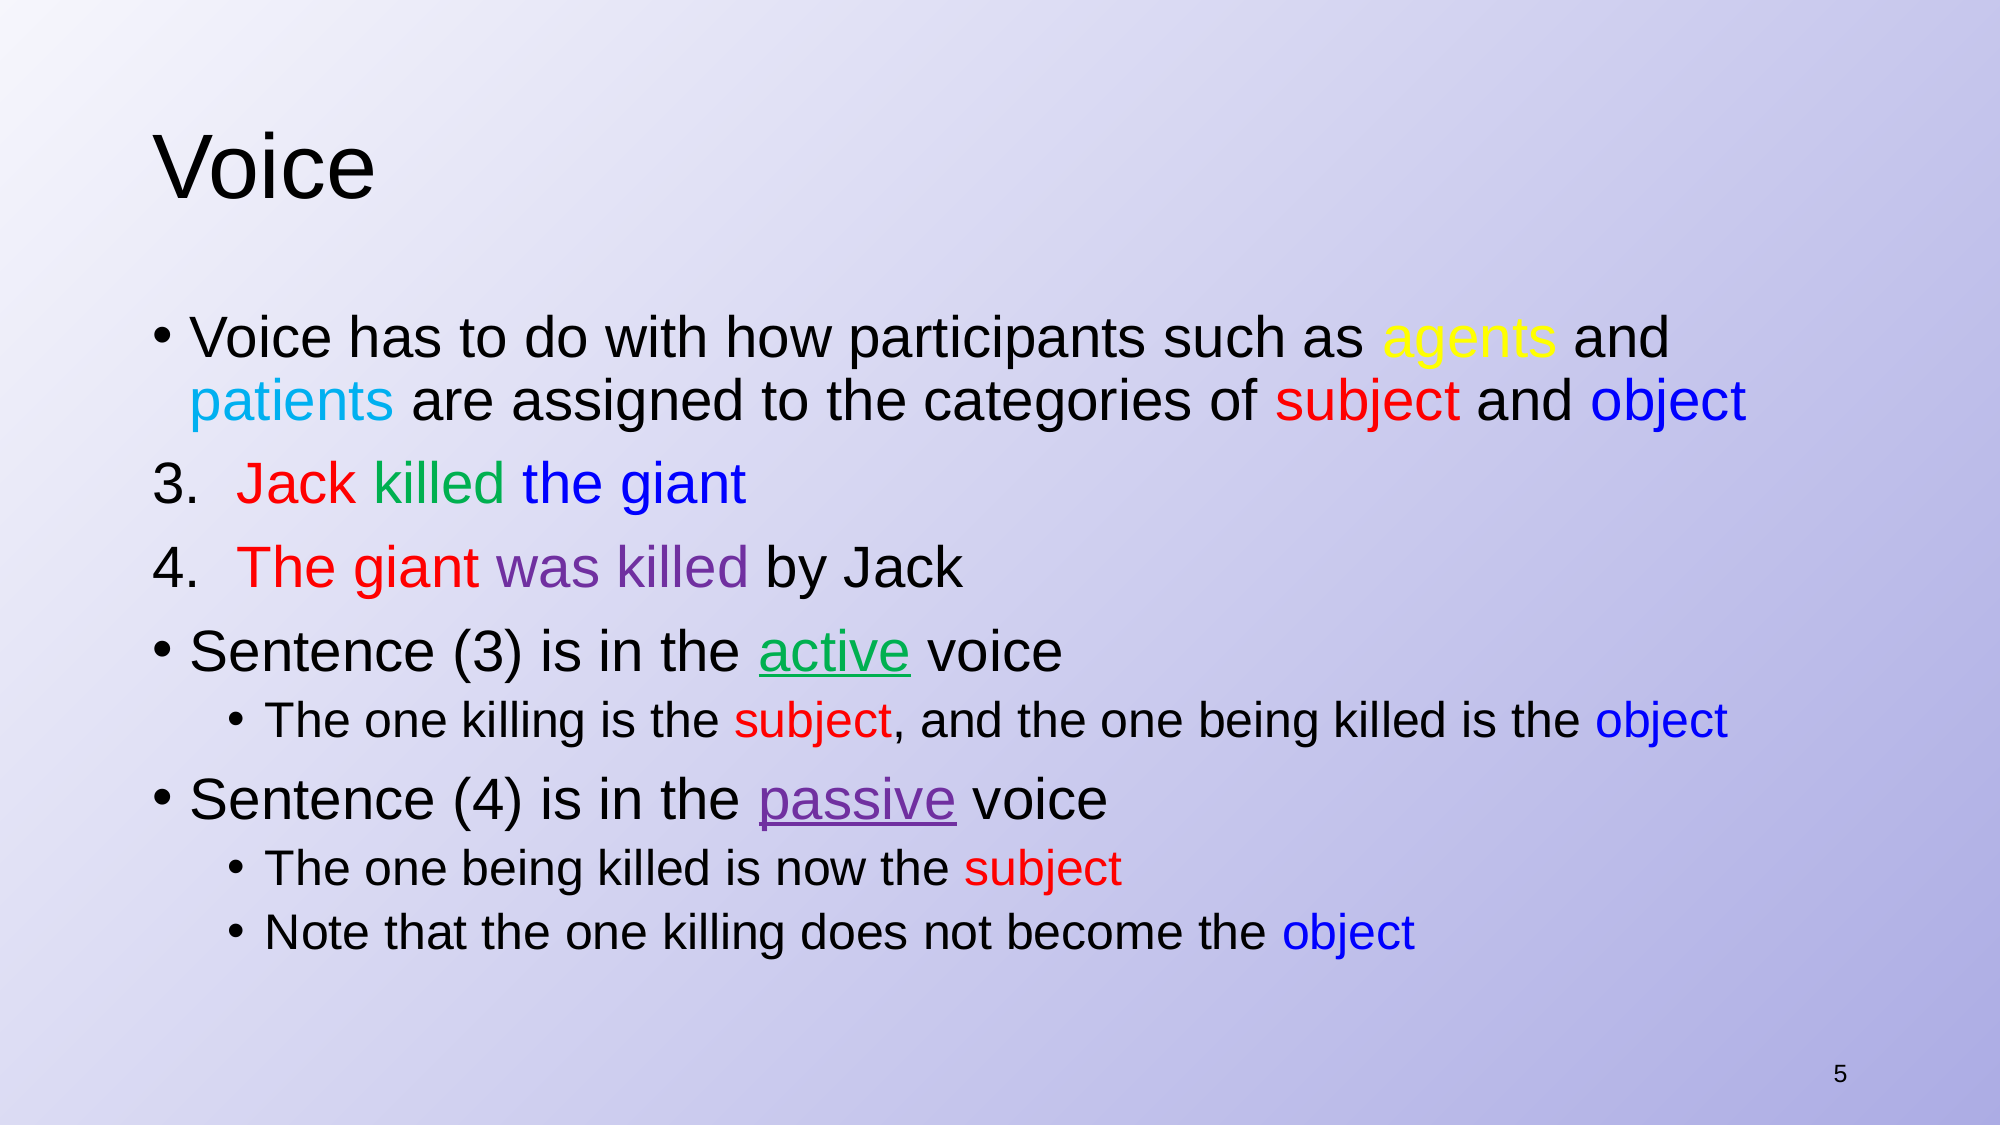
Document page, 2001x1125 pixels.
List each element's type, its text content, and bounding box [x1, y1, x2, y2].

slide_number 5 [1412, 1042, 1863, 1103]
title Voice [137, 59, 1863, 278]
list Voice has to do with how participants such as agents and patients are assigned to the categories of subject and object ​Jack killed the giant ​The giant was killed by Jack Sentence (3) is in the active voice The one killing is the subject, and the one being killed is the object Sentence (4) is in the passive voice The one being killed is now the subject Note that the one killing does not become the object [137, 299, 1863, 1014]
